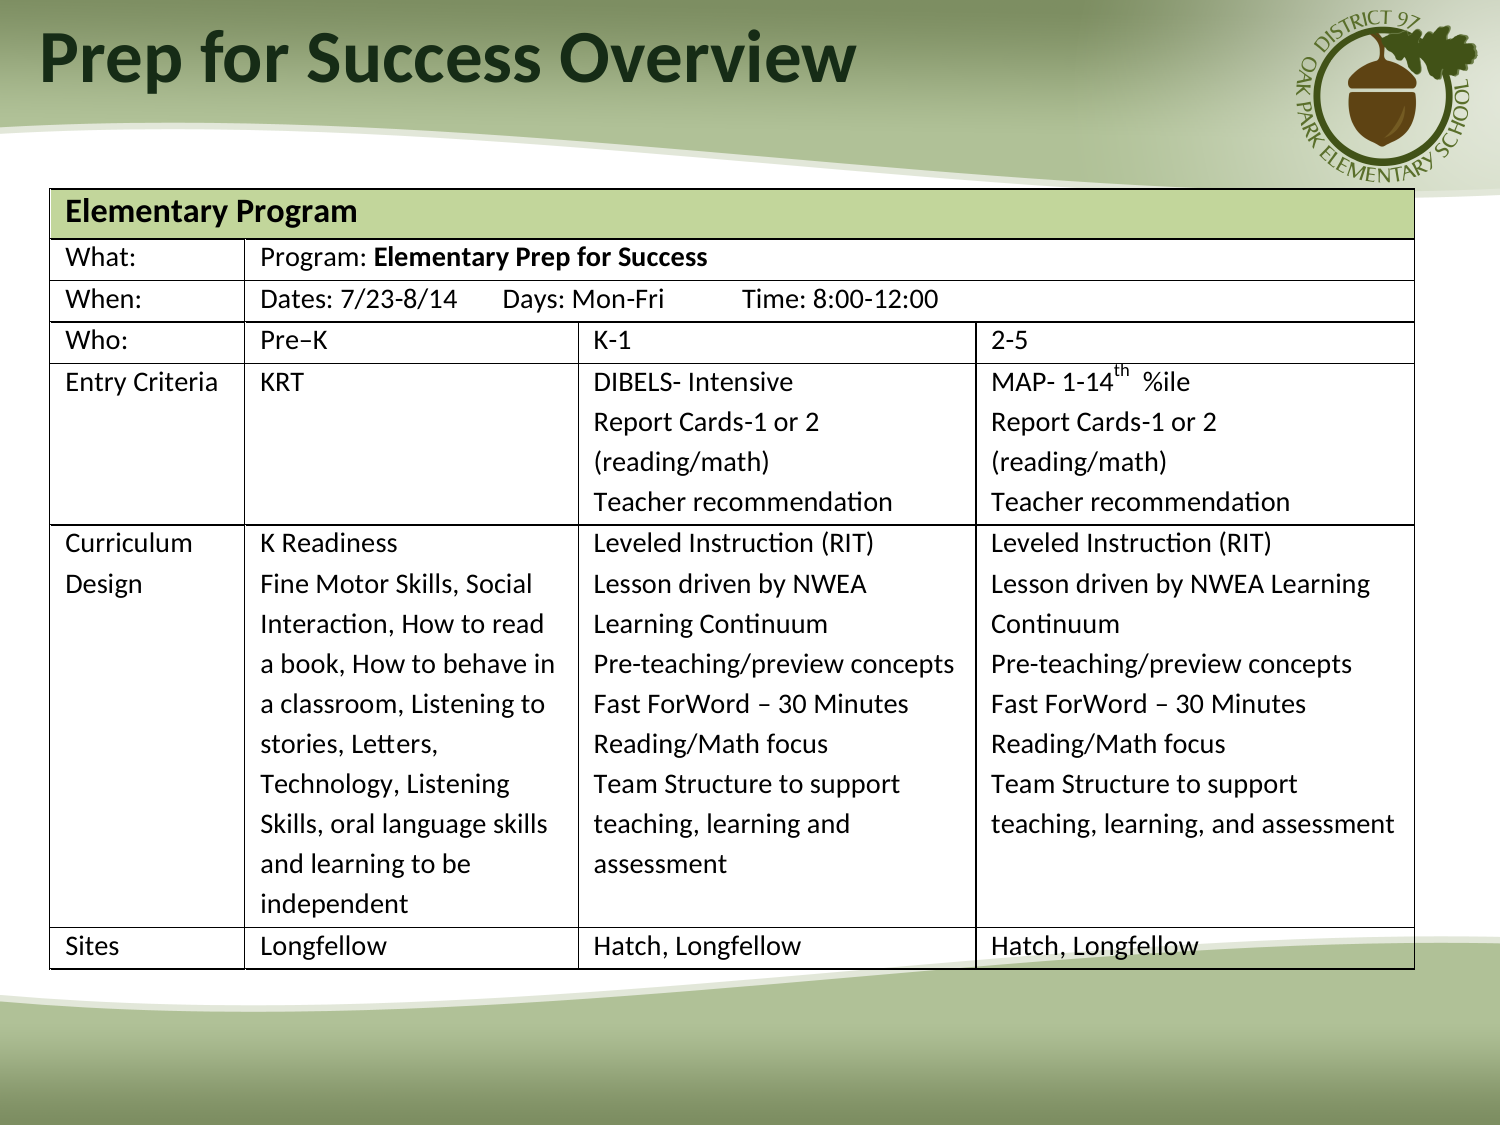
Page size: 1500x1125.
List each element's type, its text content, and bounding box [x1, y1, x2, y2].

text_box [48, 188, 1419, 1085]
picture [0, 0, 1500, 1125]
title Prep for Success Overview [24, 0, 1300, 242]
